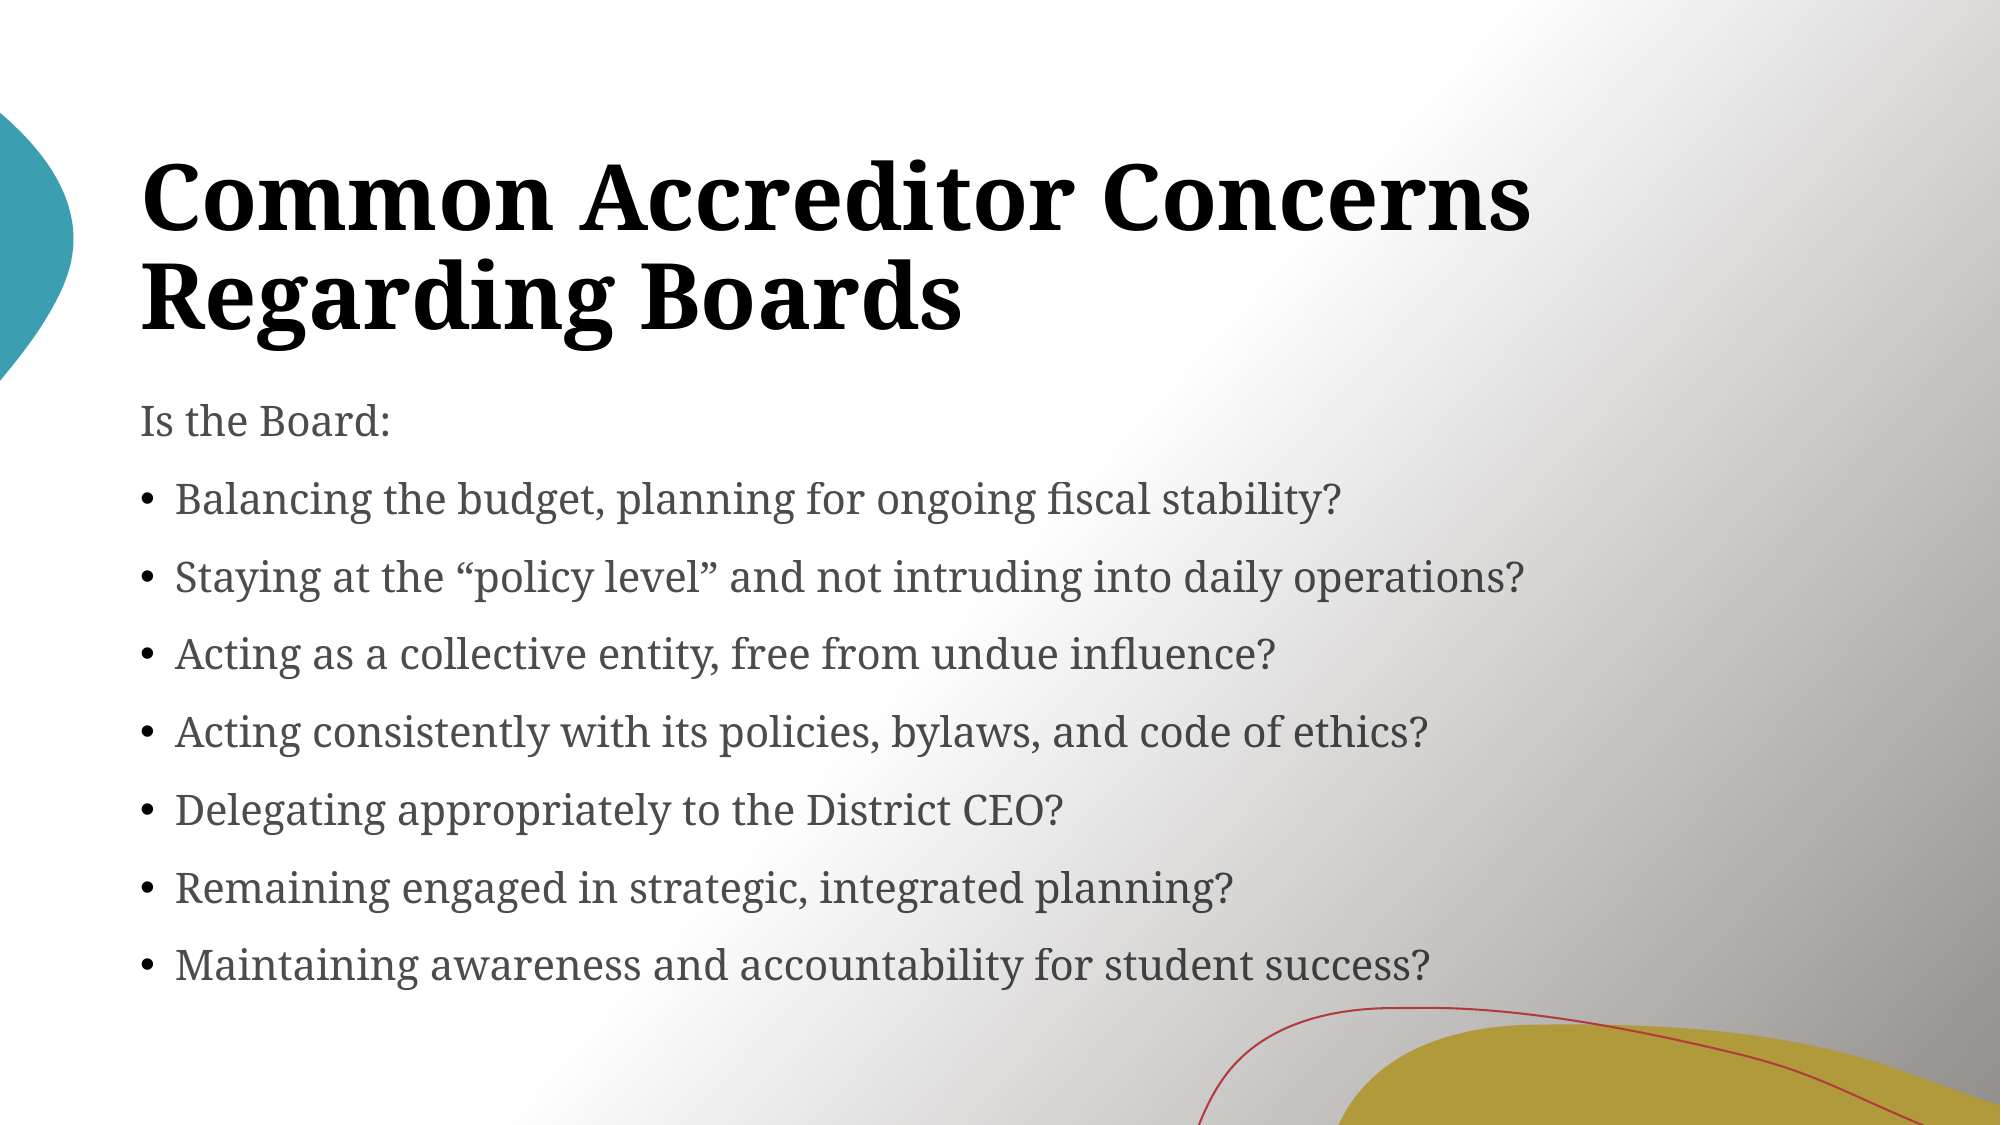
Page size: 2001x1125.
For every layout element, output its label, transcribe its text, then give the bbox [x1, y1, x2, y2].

list Is the Board: Balancing the budget, planning for ongoing fiscal stability? Staying at the “policy level” and not intruding into daily operations? Acting as a collective entity, free from undue influence? Acting consistently with its policies, bylaws, and code of ethics? Delegating appropriately to the District CEO? Remaining engaged in strategic, integrated planning? Maintaining awareness and accountability for student success? [125, 375, 1875, 1002]
title Common Accreditor Concerns Regarding Boards [125, 125, 1875, 375]
